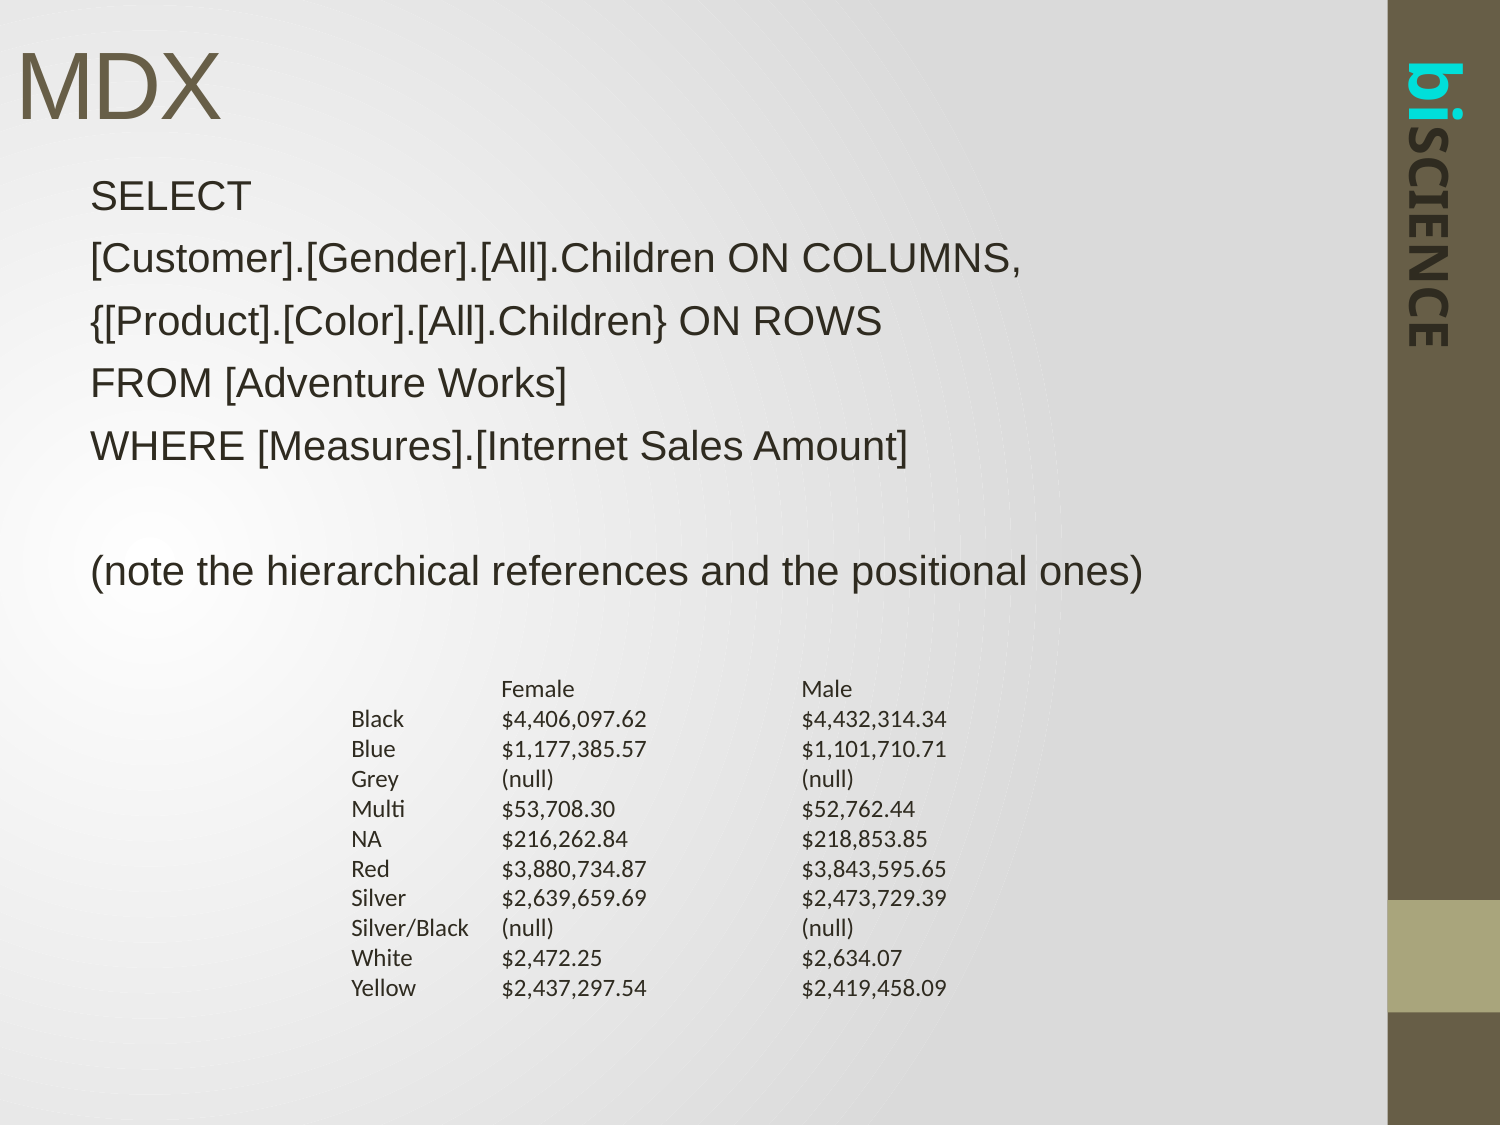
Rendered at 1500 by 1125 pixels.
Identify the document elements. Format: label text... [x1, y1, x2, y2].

title MDX [0, 0, 1500, 163]
text_box Female Male Black $4,406,097.62 $4,432,314.34 Blue $1,177,385.57 $1,101,710.71 Grey (null) (null) Multi $53,708.30 $52,762.44 NA $216,262.84 $218,853.85 Red $3,880,734.87 $3,843,595.65 Silver $2,639,659.69 $2,473,729.39 Silver/Black (null) (null) White $2,472.25 $2,634.07 Yellow $2,437,297.54 $2,419,458.09 [336, 665, 1046, 1010]
list SELECT [Customer].[Gender].[All].Children ON COLUMNS, {[Product].[Color].[All].Children} ON ROWS FROM [Adventure Works] WHERE [Measures].[Internet Sales Amount] (note the hierarchical references and the positional ones) [75, 163, 1325, 1050]
